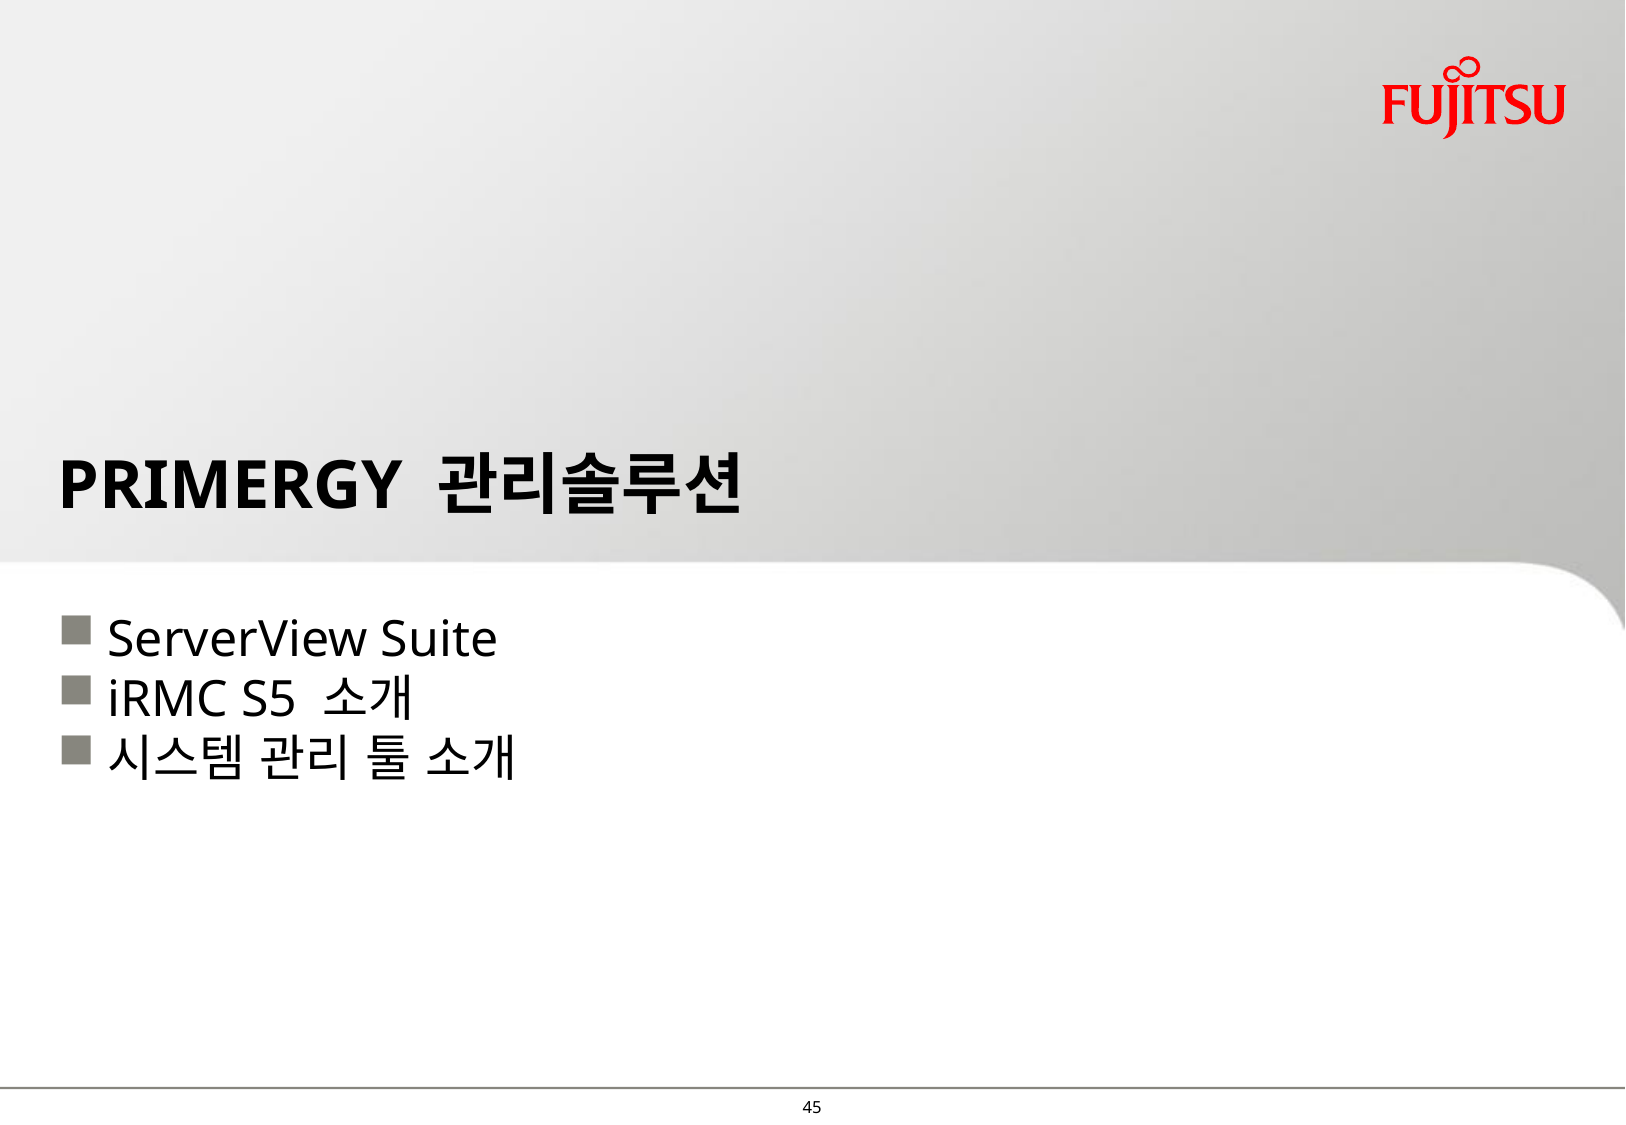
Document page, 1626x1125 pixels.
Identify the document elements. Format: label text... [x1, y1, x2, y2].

slide_number 44 [764, 1091, 861, 1125]
subtitle ServerView Suite iRMC S5 소개 시스템 관리 툴 소개 [57, 606, 1466, 1033]
picture [0, 0, 1625, 642]
title PRIMERGY 관리솔루션 [57, 350, 1466, 522]
